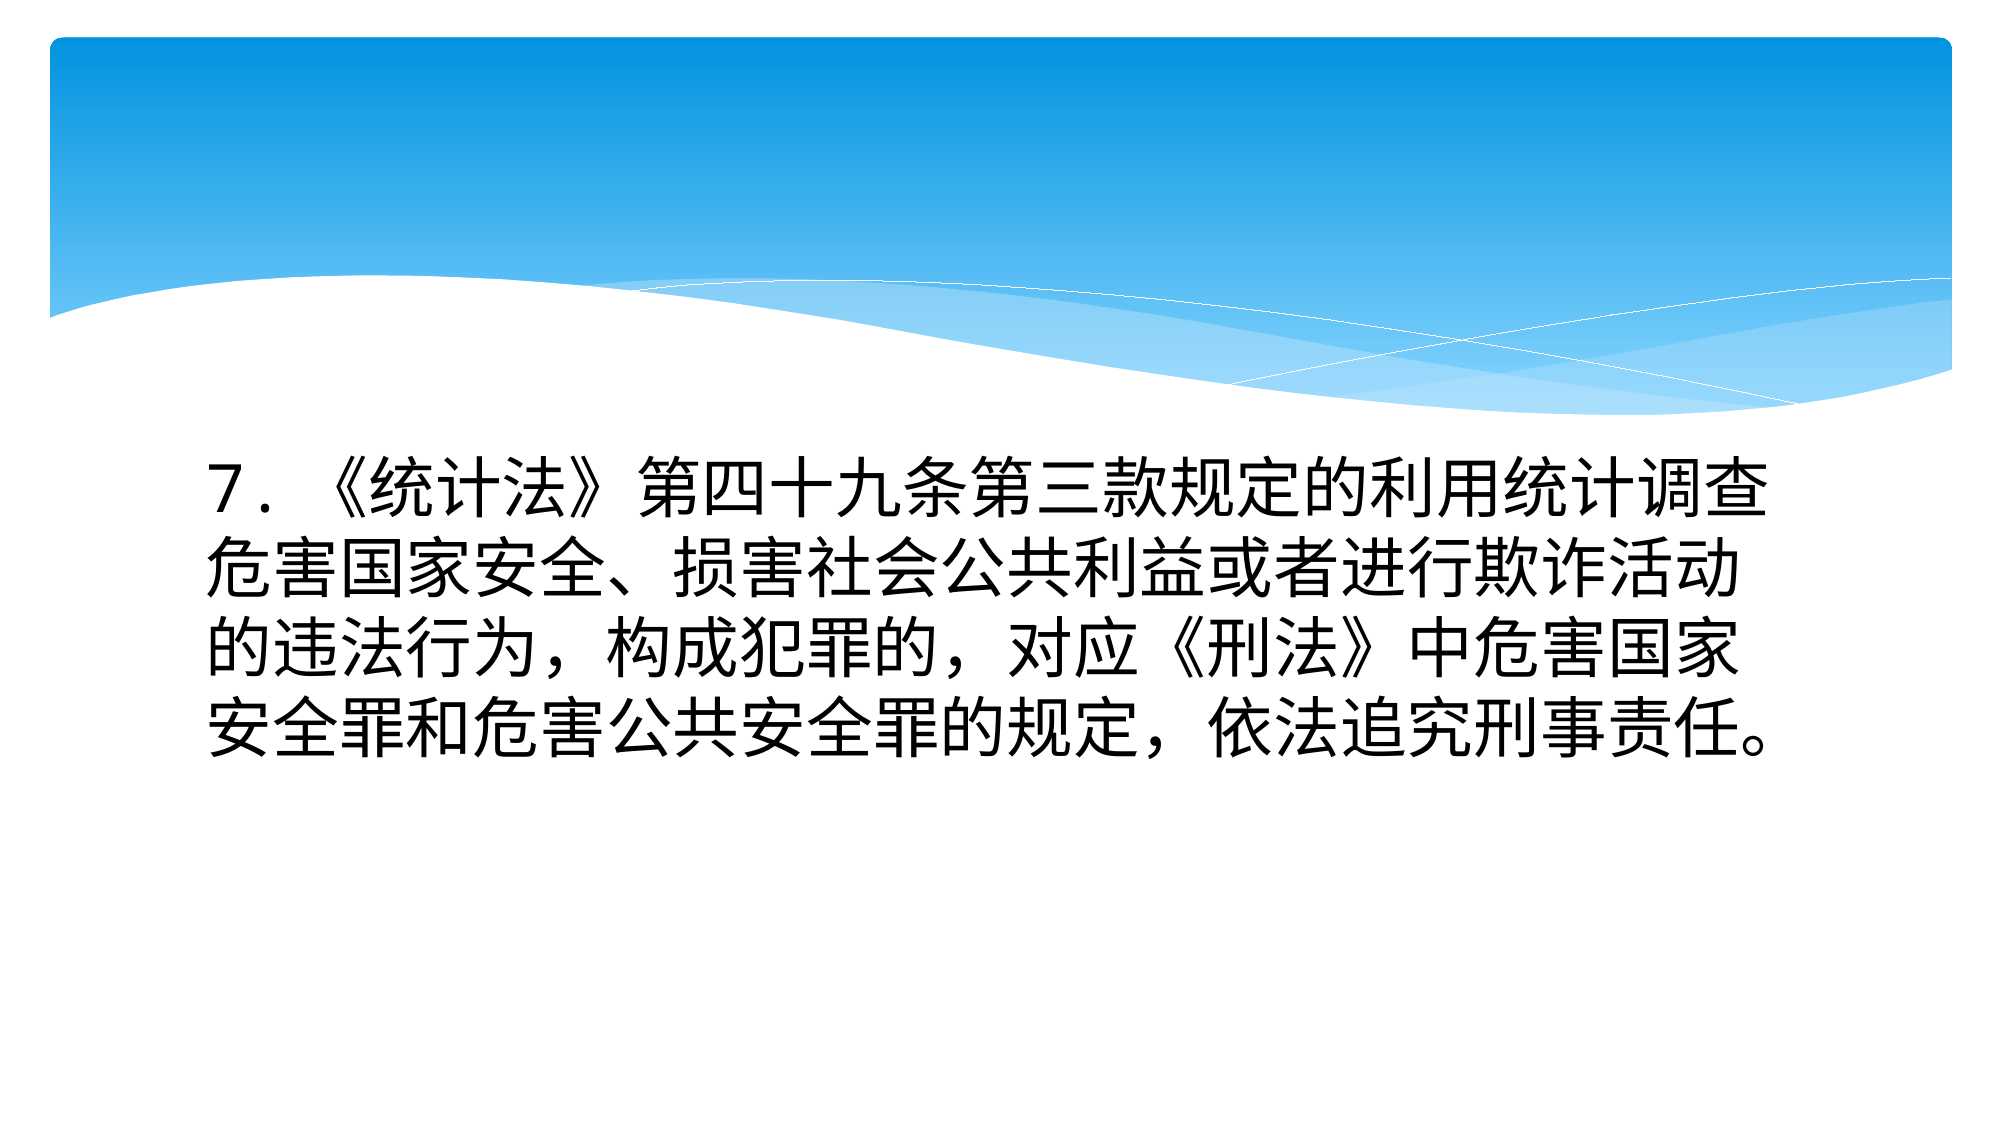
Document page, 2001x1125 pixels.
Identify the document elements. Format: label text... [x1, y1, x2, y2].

list 7.《统计法》第四十九条第三款规定的利用统计调查危害国家安全、损害社会公共利益或者进行欺诈活动的违法行为，构成犯罪的，对应《刑法》中危害国家安全罪和危害公共安全罪的规定，依法追究刑事责任。 [190, 438, 1812, 1006]
